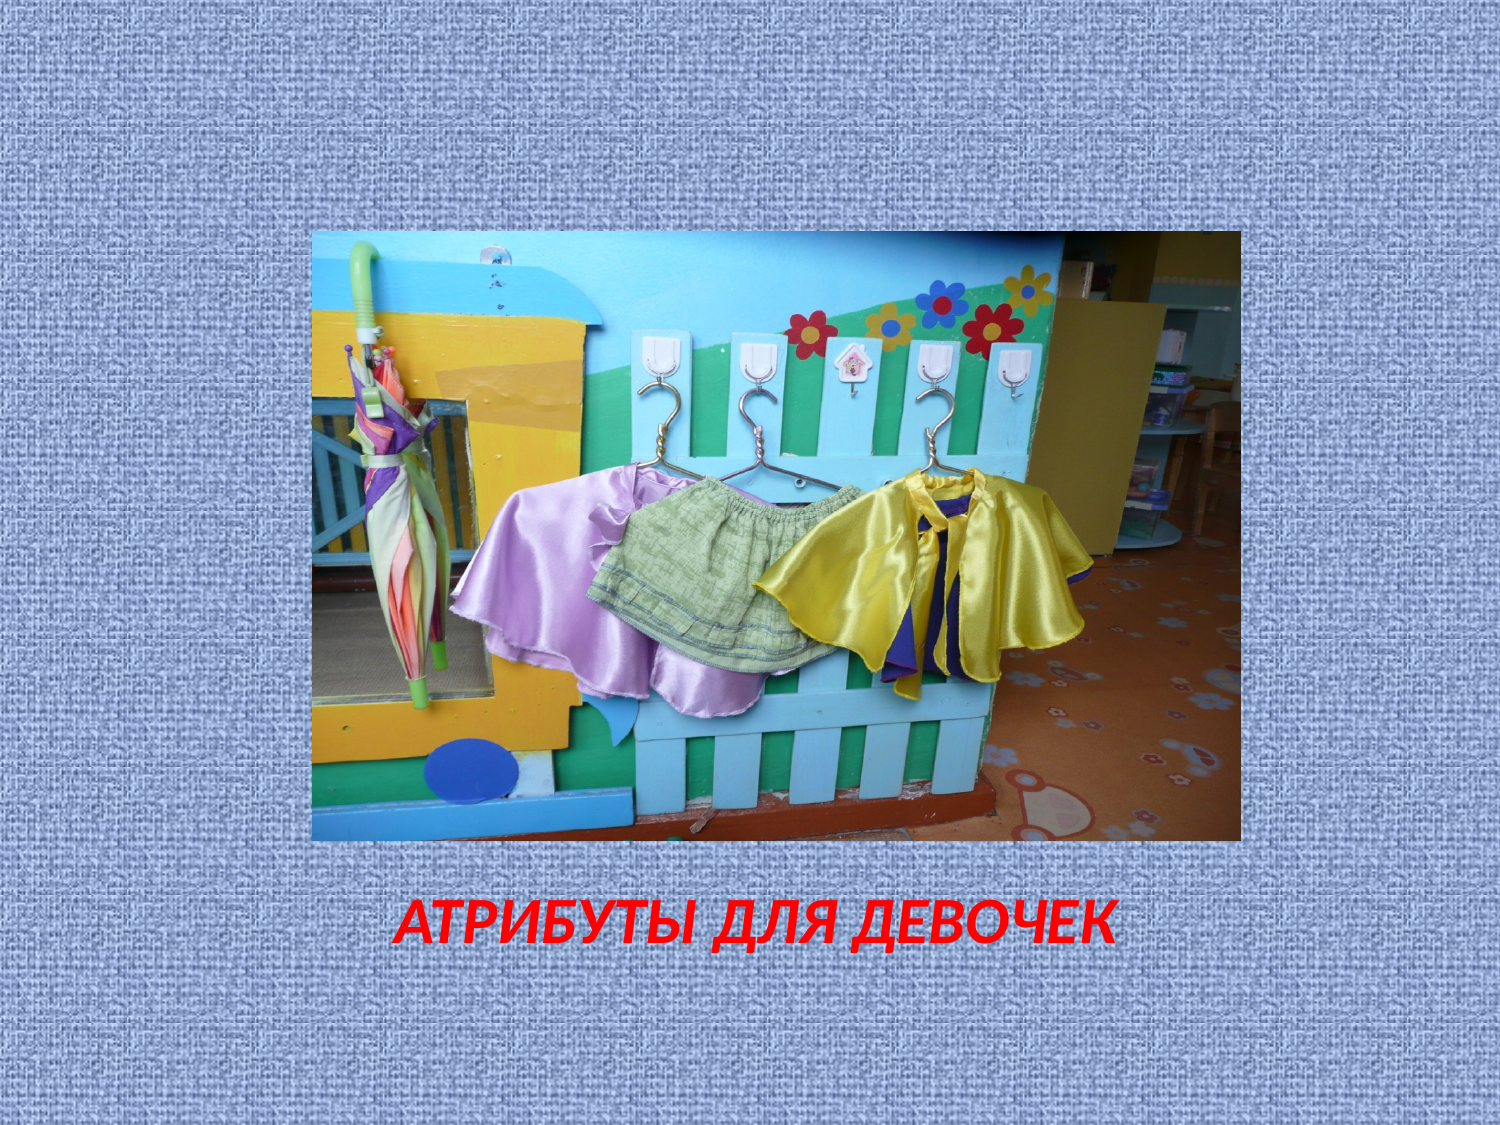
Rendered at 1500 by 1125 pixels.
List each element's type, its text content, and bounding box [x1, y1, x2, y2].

picture [312, 231, 1241, 841]
list АТРИБУТЫ ДЛЯ ДЕВОЧЕК [210, 869, 1301, 965]
